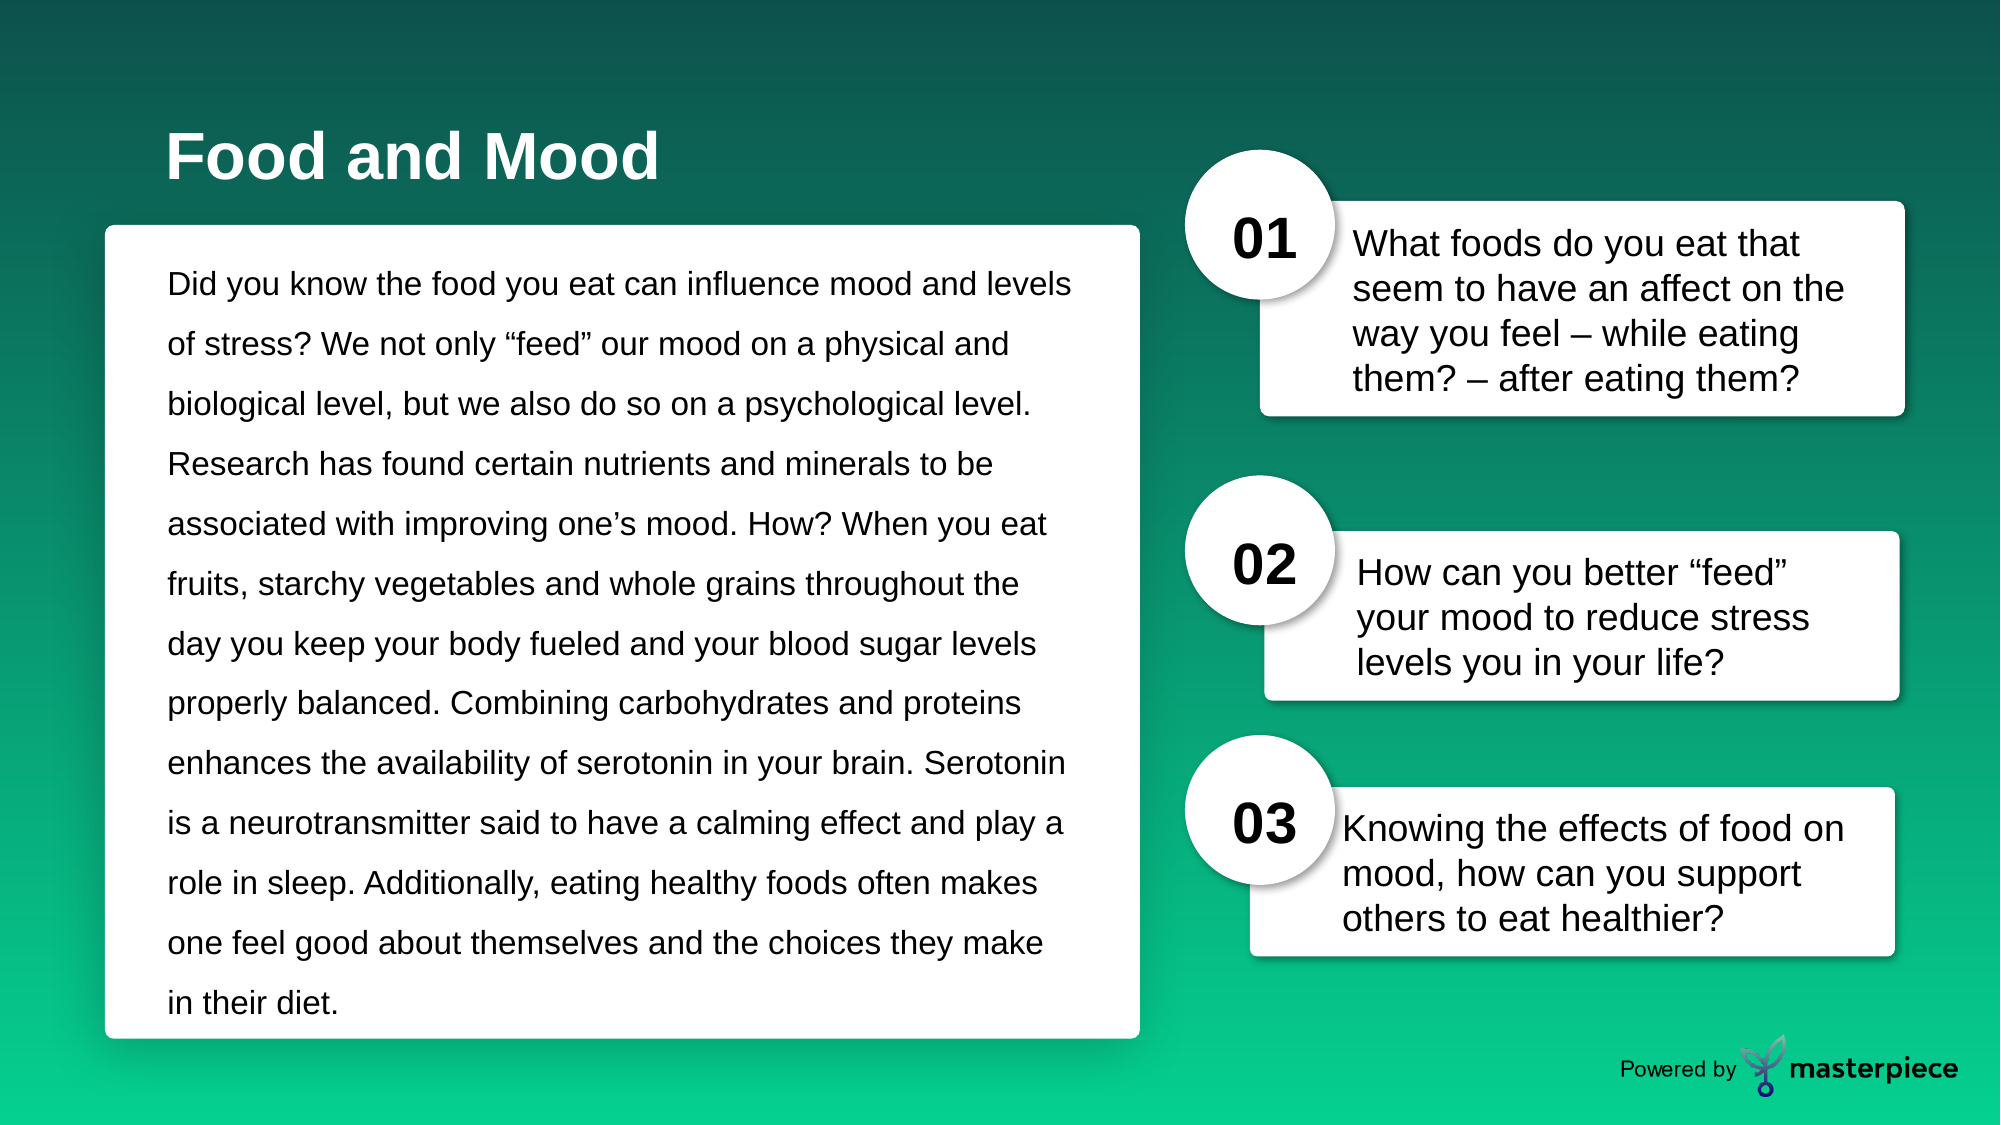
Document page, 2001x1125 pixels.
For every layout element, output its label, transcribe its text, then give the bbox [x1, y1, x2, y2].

text_box 03 [1184, 735, 1335, 885]
text_box 01 [1184, 149, 1335, 300]
text_box What foods do you eat that seem to have an affect on the way you feel – while eating them? – after eating them? [1259, 200, 1905, 417]
text_box Food and Mood [149, 105, 1800, 201]
text_box 02 [1184, 475, 1335, 626]
text_box How can you better “feed” your mood to reduce stress levels you in your life? [1264, 531, 1900, 701]
text_box Did you know the food you eat can influence mood and levels of stress? We not only “feed” our mood on a physical and biological level, but we also do so on a psychological level. Research has found certain nutrients and minerals to be associated with improving one’s mood. How? When you eat fruits, starchy vegetables and whole grains throughout the day you keep your body fueled and your blood sugar levels properly balanced. Combining carbohydrates and proteins enhances the availability of serotonin in your brain. Serotonin is a neurotransmitter said to have a calming effect and play a role in sleep. Additionally, eating healthy foods often makes one feel good about themselves and the choices they make in their diet. [104, 224, 1140, 1039]
text_box Knowing the effects of food on mood, how can you support others to eat healthier? [1249, 787, 1895, 957]
picture [1620, 1034, 1960, 1097]
